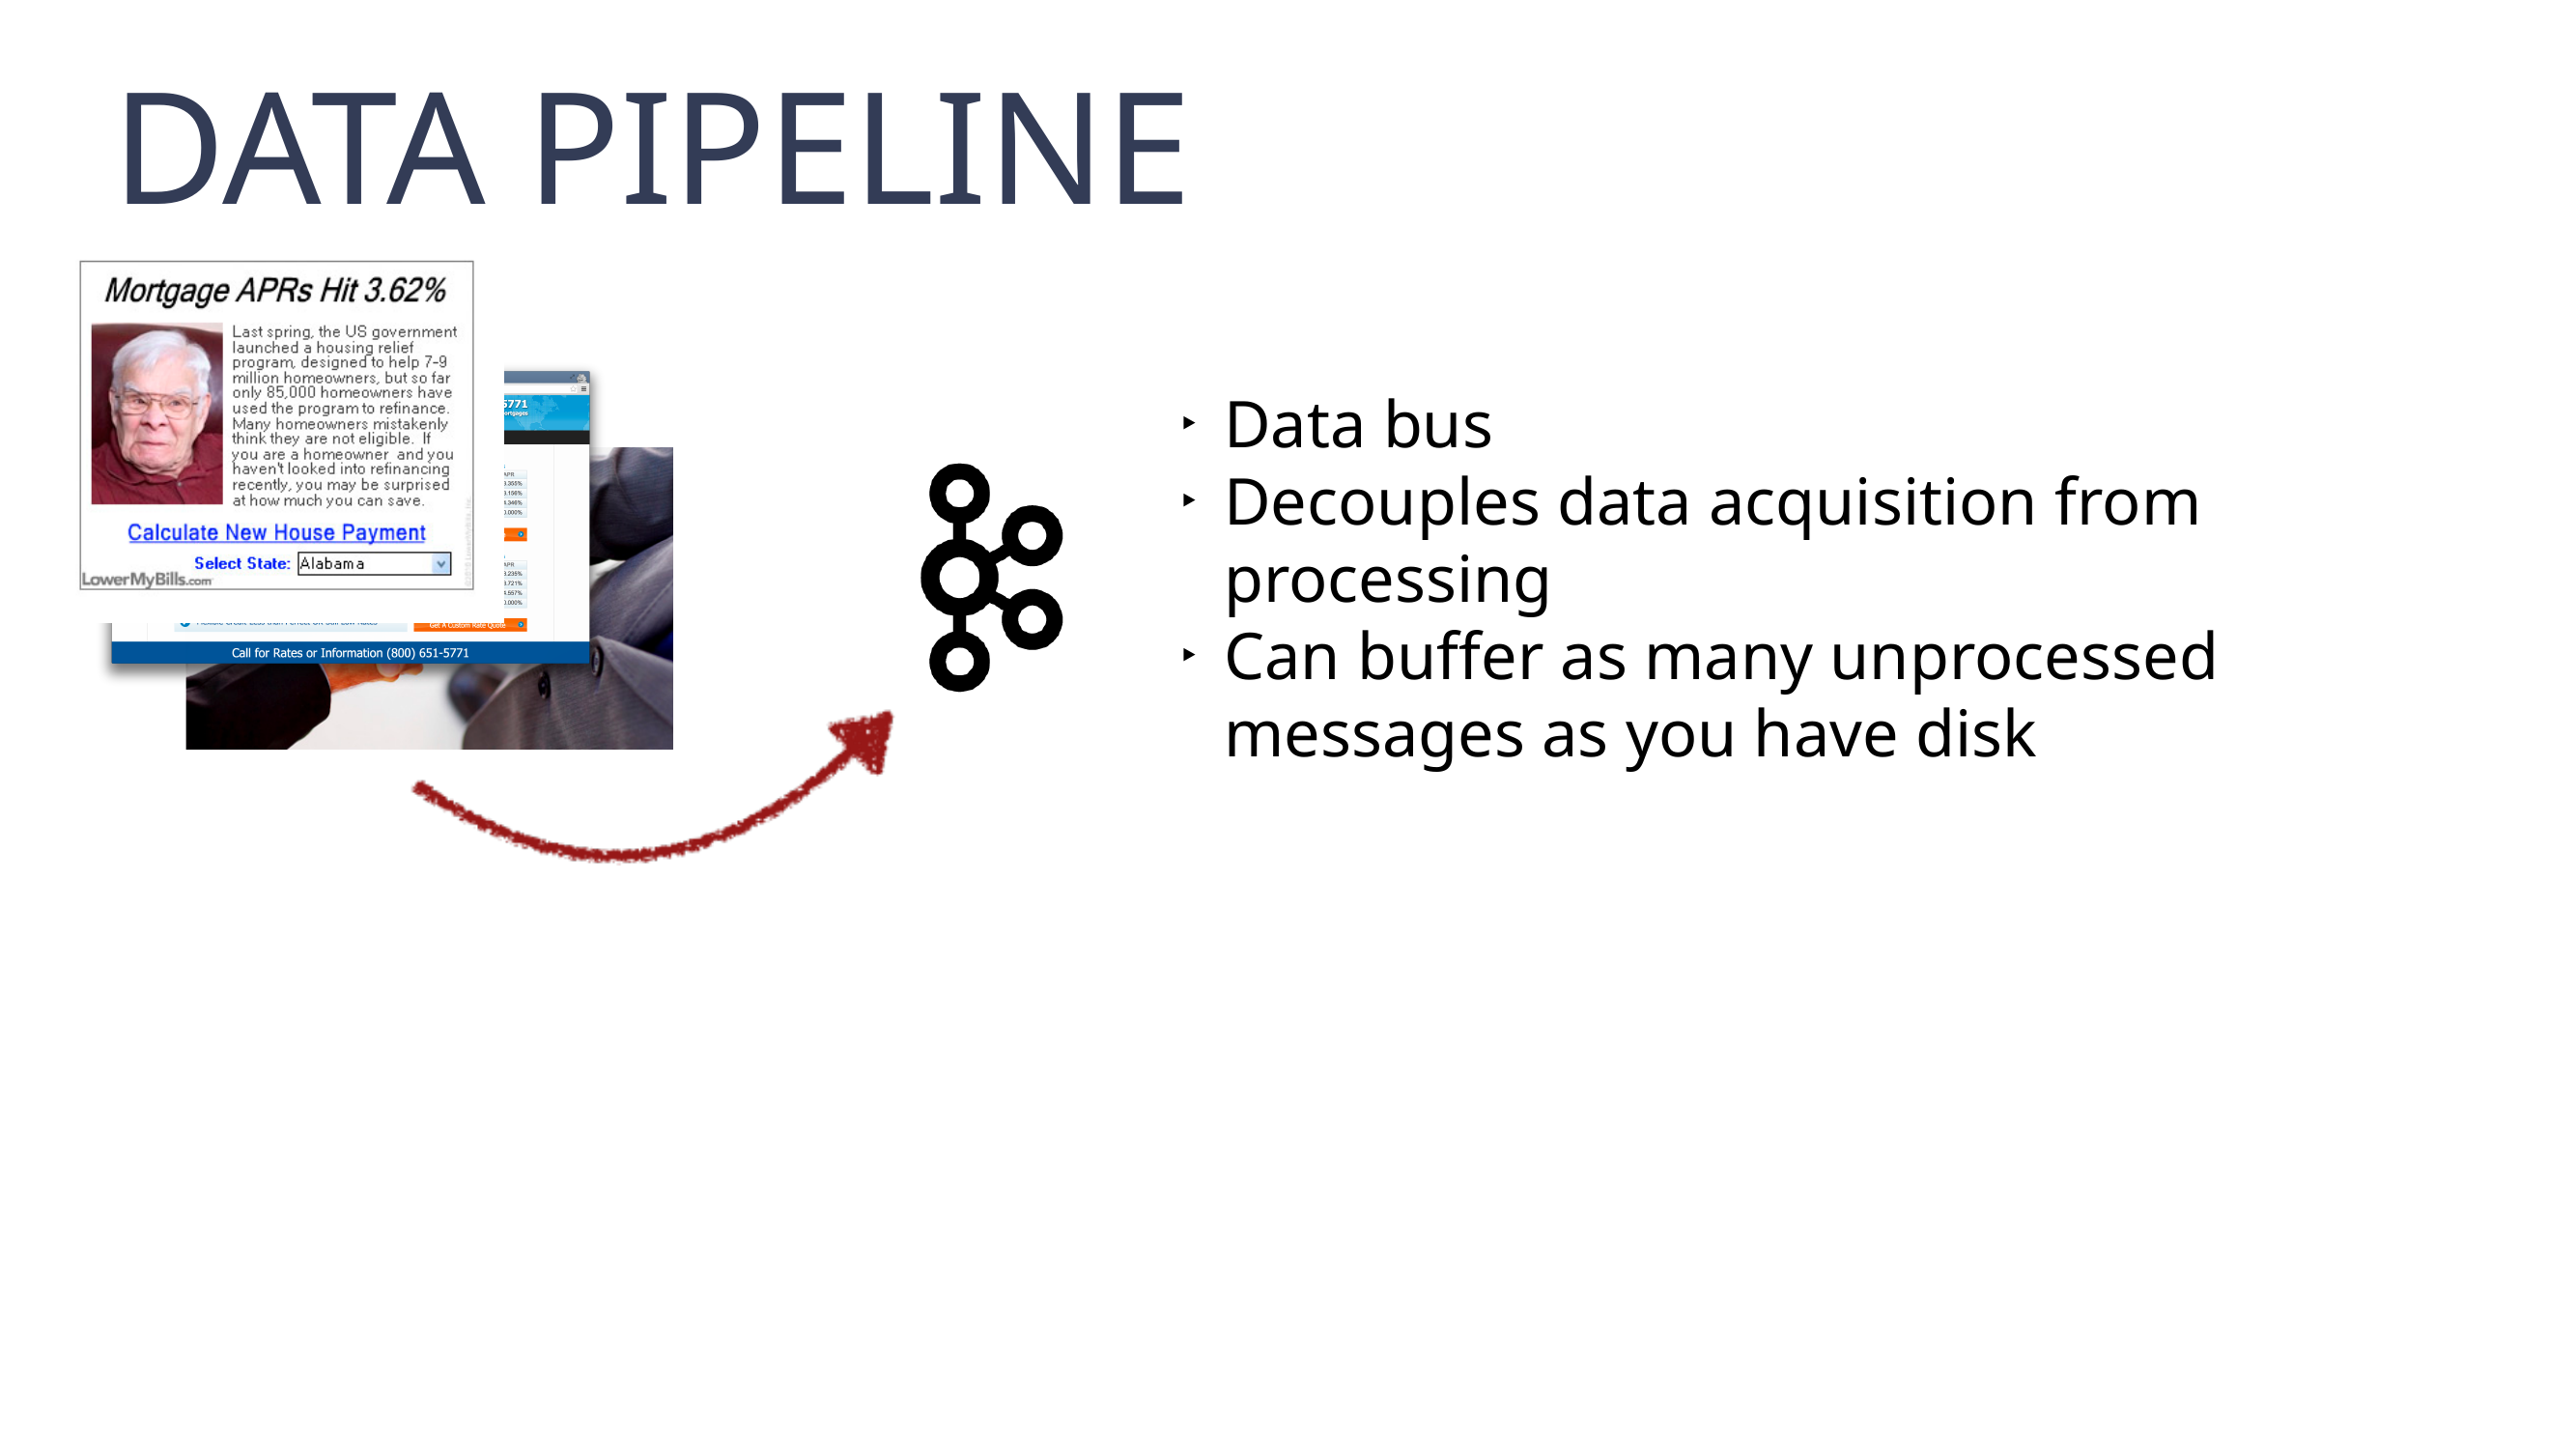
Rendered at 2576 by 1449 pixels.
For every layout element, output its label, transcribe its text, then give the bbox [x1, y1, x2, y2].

text_box Data bus Decouples data acquisition from processing Can buffer as many unprocessed messages as you have disk [1172, 375, 2420, 779]
picture [406, 425, 1094, 866]
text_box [43, 228, 674, 750]
title DATA PIPELINE [112, 42, 2480, 237]
